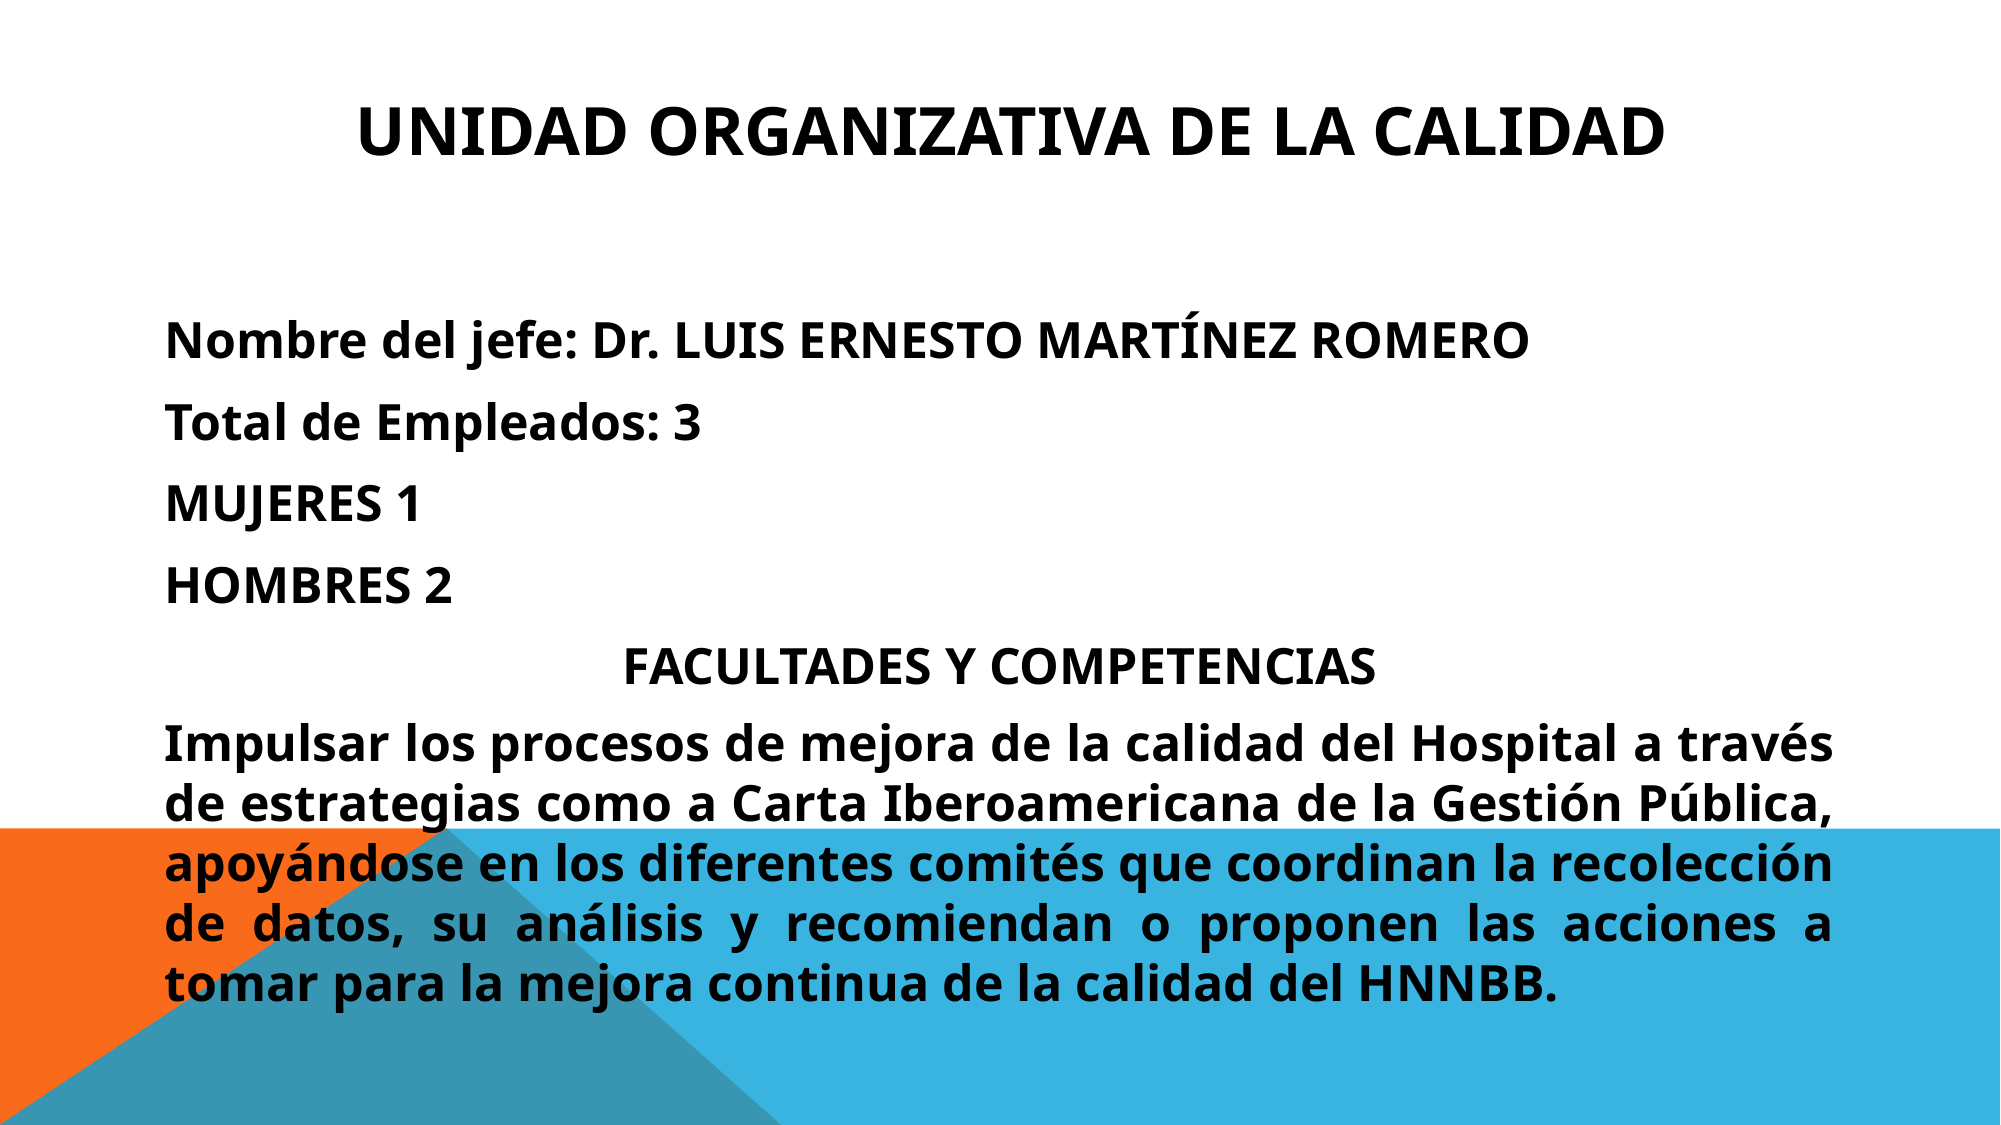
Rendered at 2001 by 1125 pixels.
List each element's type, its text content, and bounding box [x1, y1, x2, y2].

title UNIDAD ORGANIZATIVA DE LA CALIDAD [162, 43, 1863, 213]
list Nombre del jefe: Dr. LUIS ERNESTO MARTÍNEZ ROMERO Total de Empleados: 3 MUJERES 1 HOMBRES 2 FACULTADES Y COMPETENCIAS Impulsar los procesos de mejora de la calidad del Hospital a través de estrategias como a Carta Iberoamericana de la Gestión Pública, apoyándose en los diferentes comités que coordinan la recolección de datos, su análisis y recomiendan o proponen las acciones a tomar para la mejora continua de la calidad del HNNBB. [149, 244, 1851, 994]
